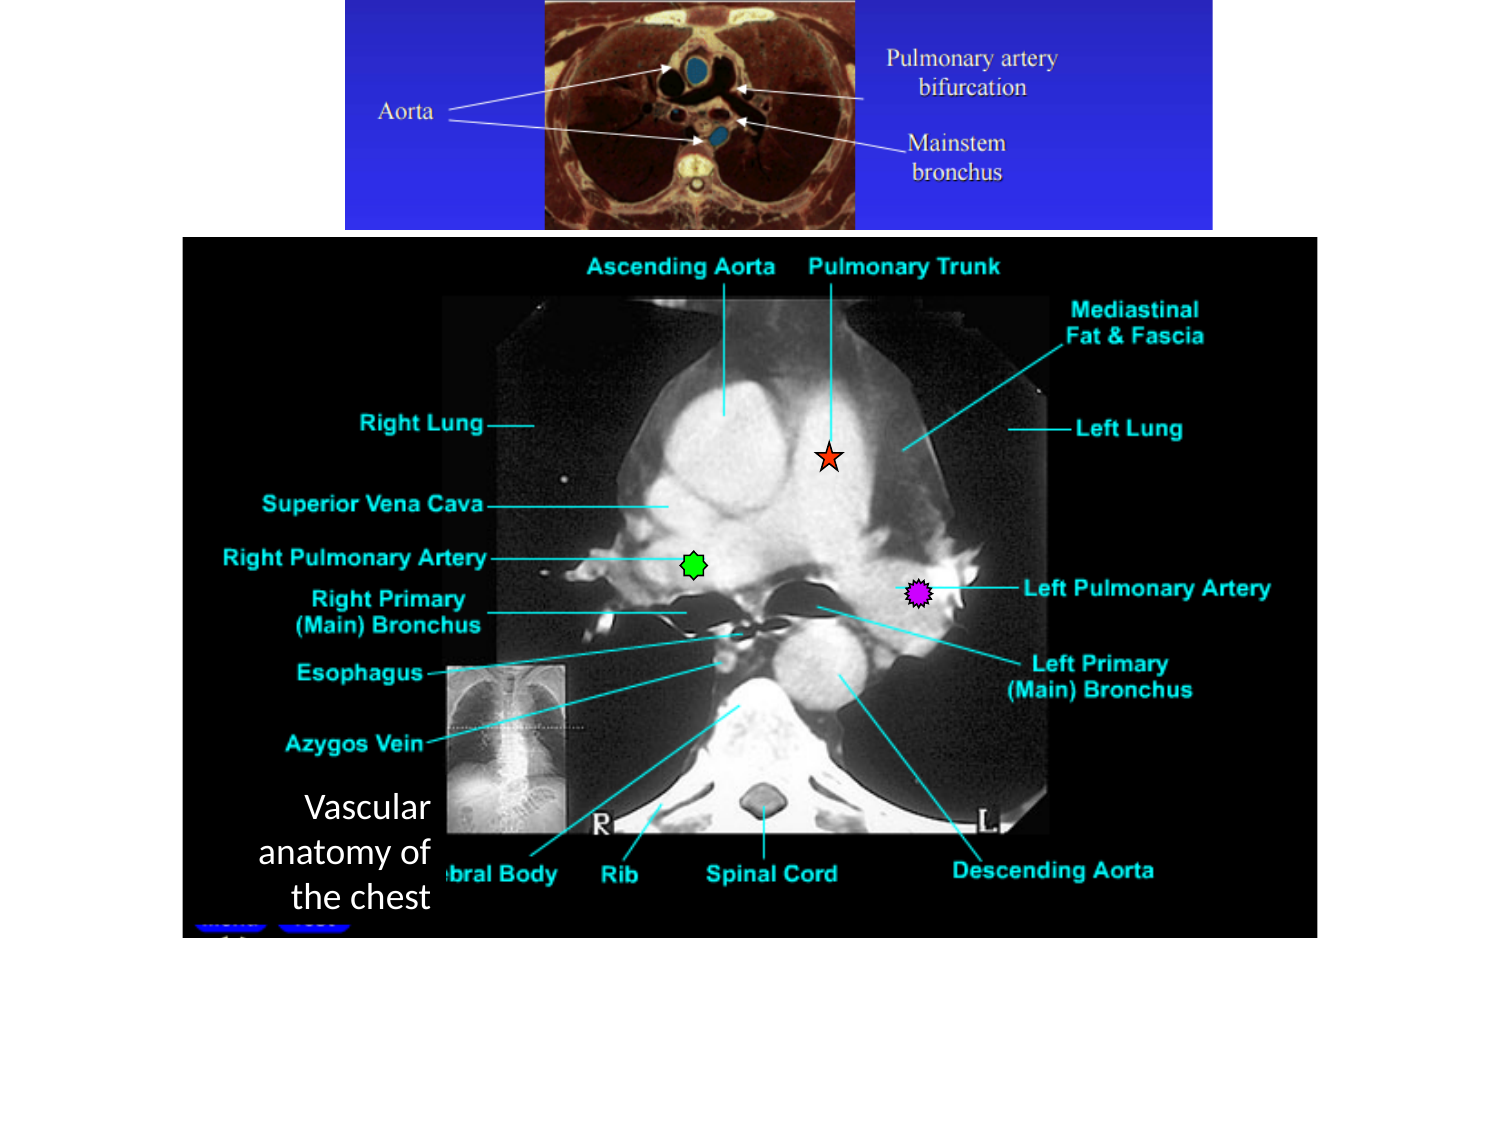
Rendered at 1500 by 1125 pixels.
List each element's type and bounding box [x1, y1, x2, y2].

list [182, 237, 1318, 938]
picture [344, 0, 1213, 230]
